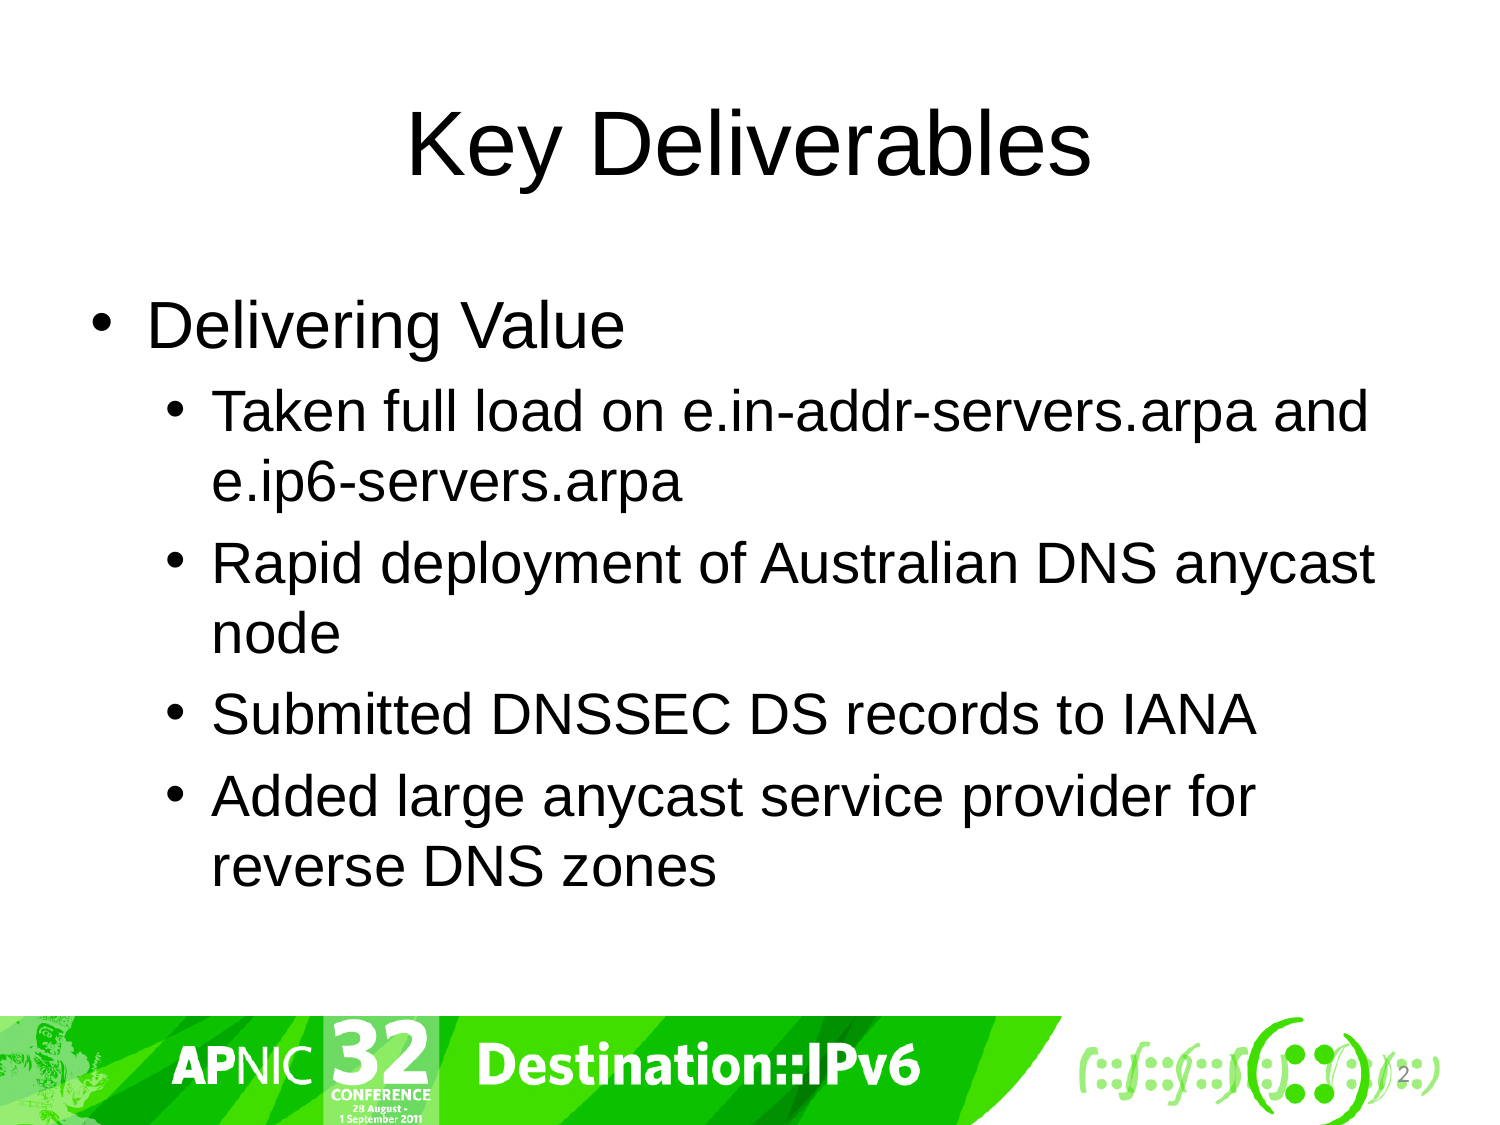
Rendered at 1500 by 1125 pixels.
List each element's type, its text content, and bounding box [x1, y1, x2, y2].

title Key Deliverables [74, 44, 1426, 233]
list Delivering Value Taken full load on e.in-addr-servers.arpa and e.ip6-servers.arpa Rapid deployment of Australian DNS anycast node Submitted DNSSEC DS records to IANA Added large anycast service provider for reverse DNS zones [74, 273, 1426, 1017]
slide_number 2 [1074, 1042, 1425, 1103]
picture [0, 1016, 1500, 1125]
